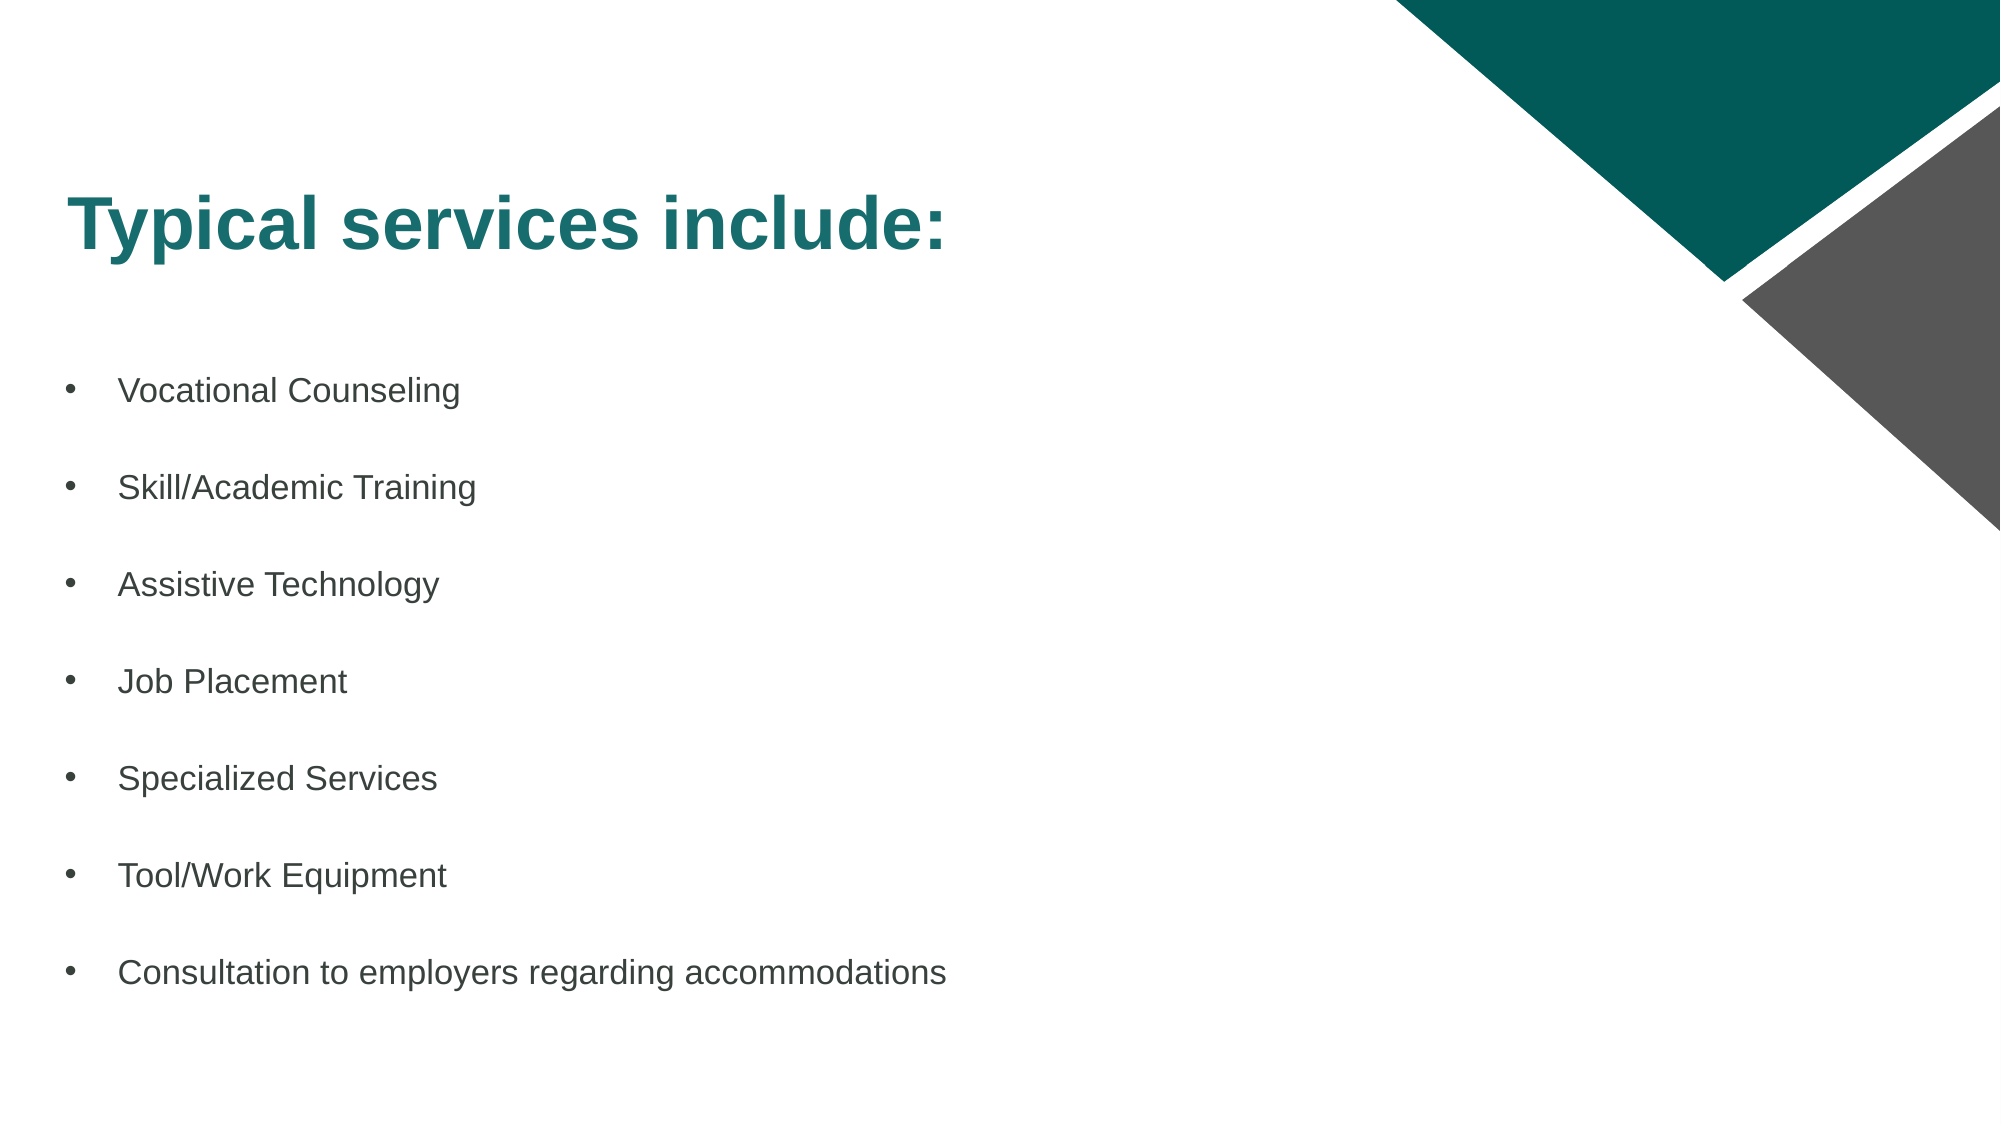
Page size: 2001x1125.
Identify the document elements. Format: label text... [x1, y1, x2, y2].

picture [1395, 0, 2000, 531]
title Typical services include: [52, 125, 1508, 313]
list Vocational Counseling Skill/Academic Training Assistive Technology Job Placement Specialized Services Tool/Work Equipment Consultation to employers regarding accommodations [49, 360, 1508, 1005]
